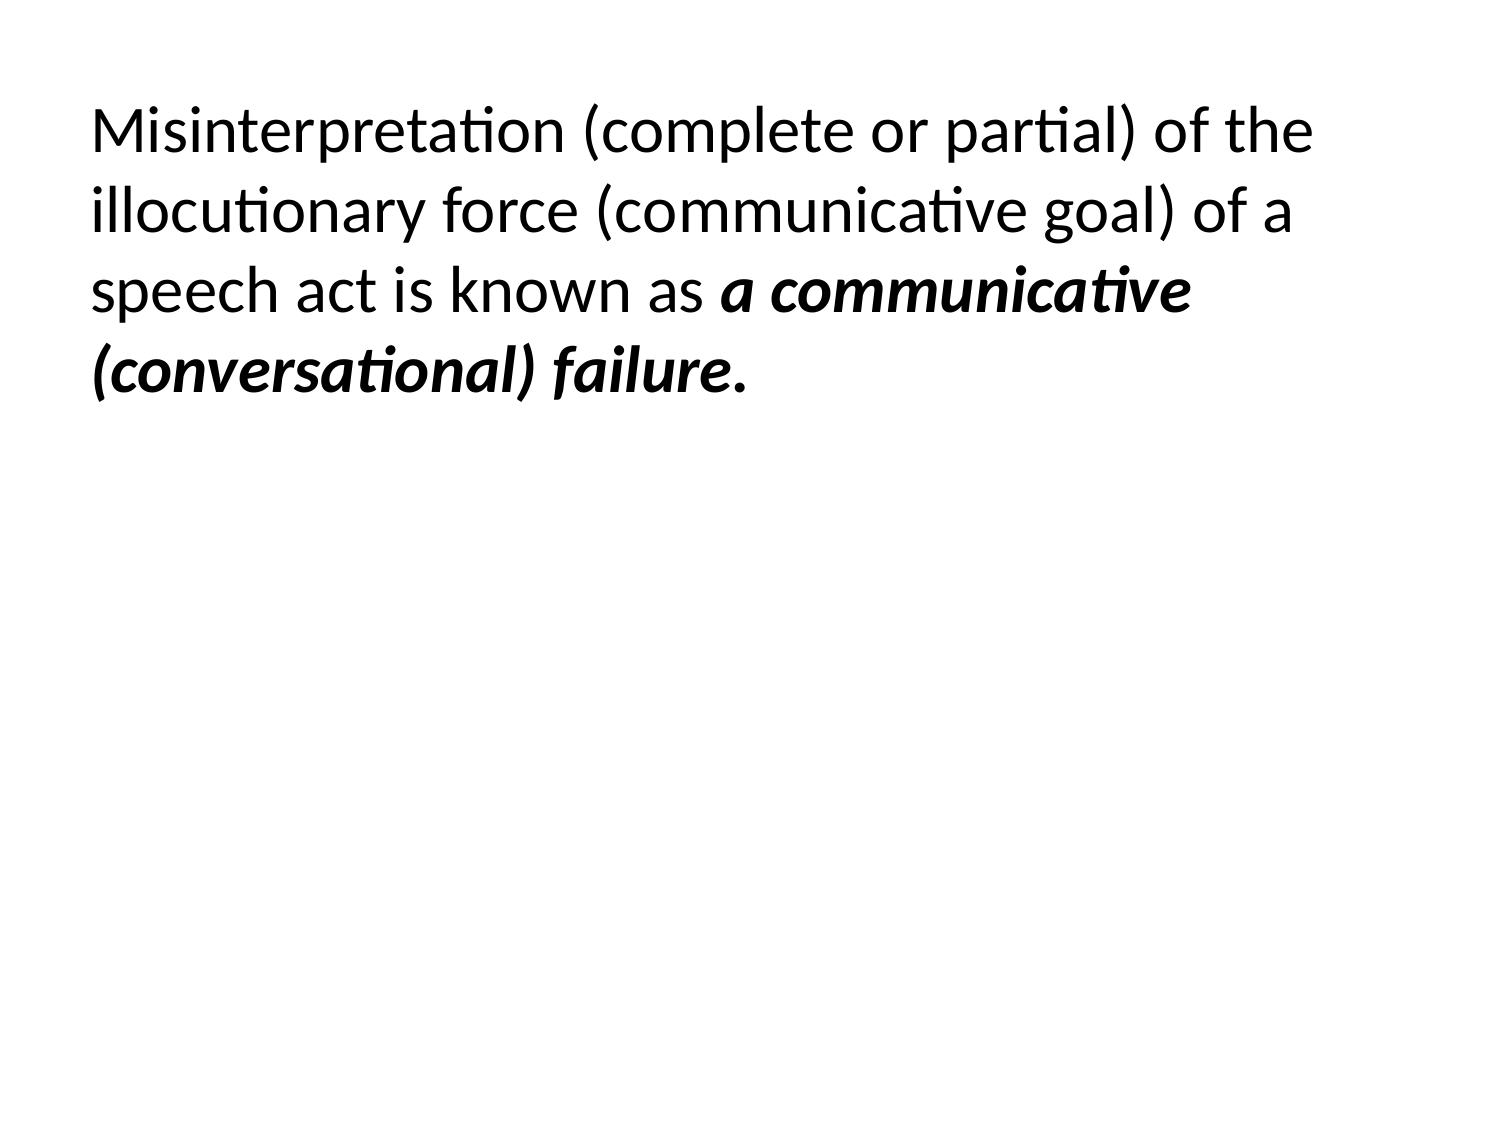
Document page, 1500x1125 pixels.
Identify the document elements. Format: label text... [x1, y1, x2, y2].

list Misinterpretation (complete or partial) of the illocutionary force (communicative goal) of a speech act is known as a communicative (conversational) failure. [75, 78, 1425, 1005]
